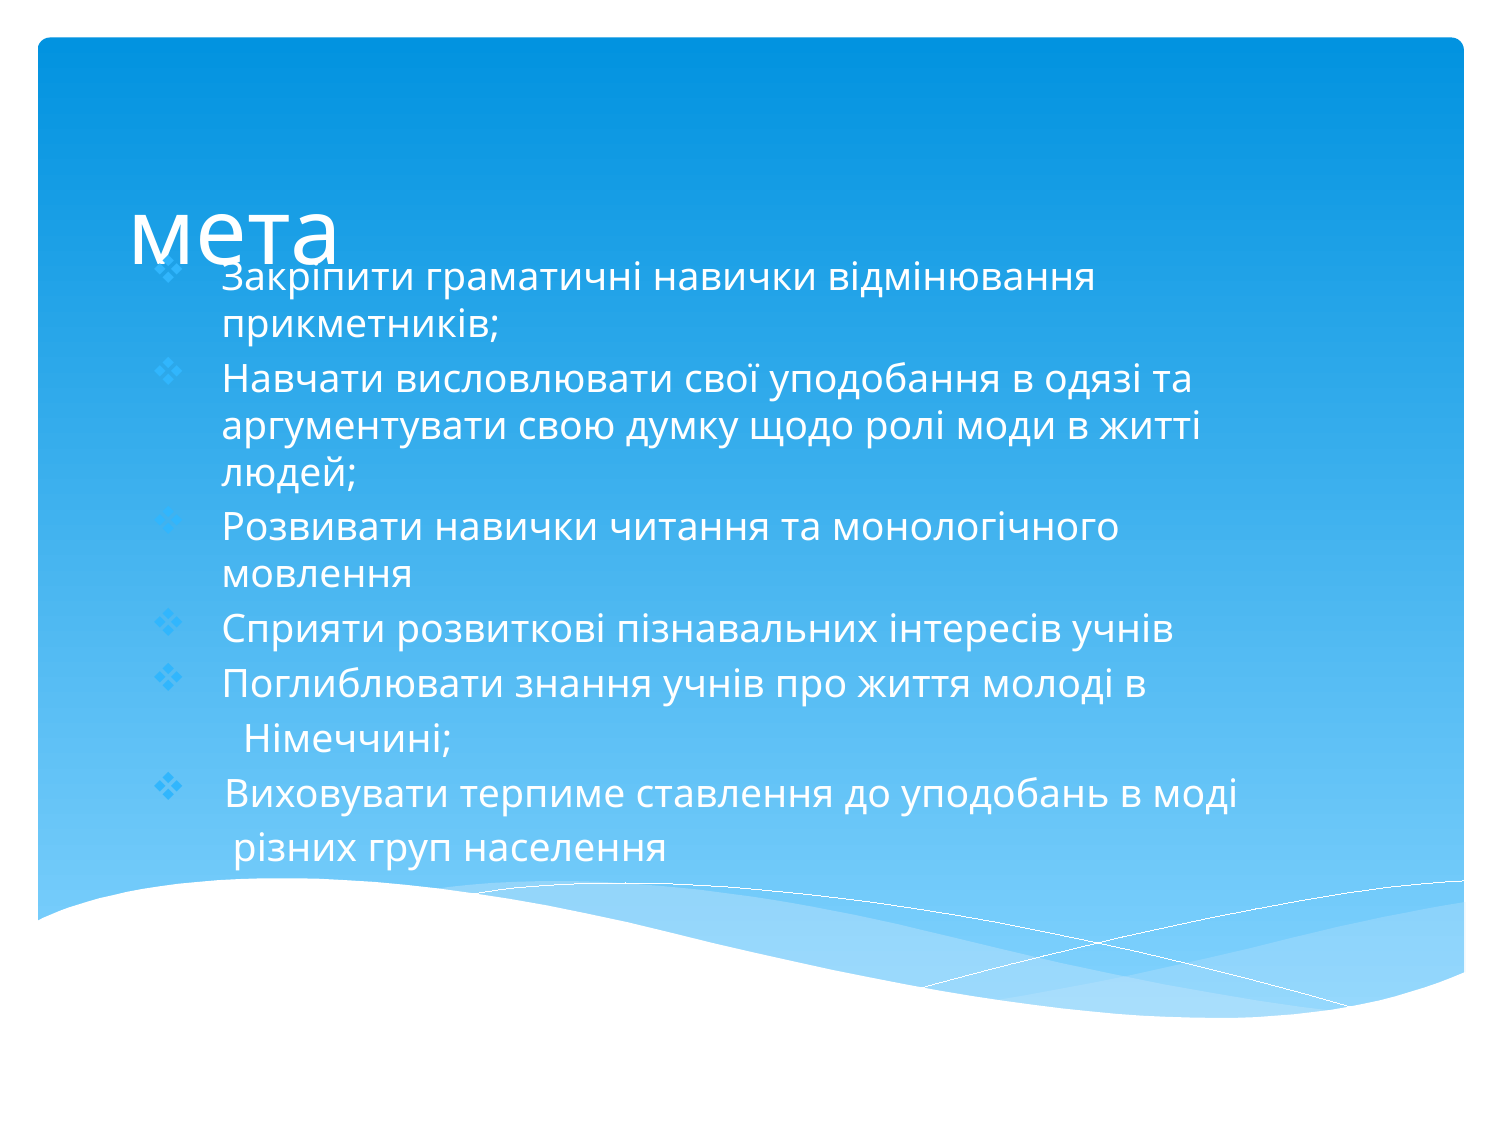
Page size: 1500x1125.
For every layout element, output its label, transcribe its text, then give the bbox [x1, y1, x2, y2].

title мета [112, 30, 1388, 291]
subtitle Закріпити граматичні навички відмінювання прикметників; Навчати висловлювати свої уподобання в одязі та аргументувати свою думку щодо ролі моди в житті людей; Розвивати навички читання та монологічного мовлення Сприяти розвиткові пізнавальних інтересів учнів Поглиблювати знання учнів про життя молоді в Німеччині; Виховувати терпиме ставлення до уподобань в моді різних груп населення [135, 243, 1275, 925]
